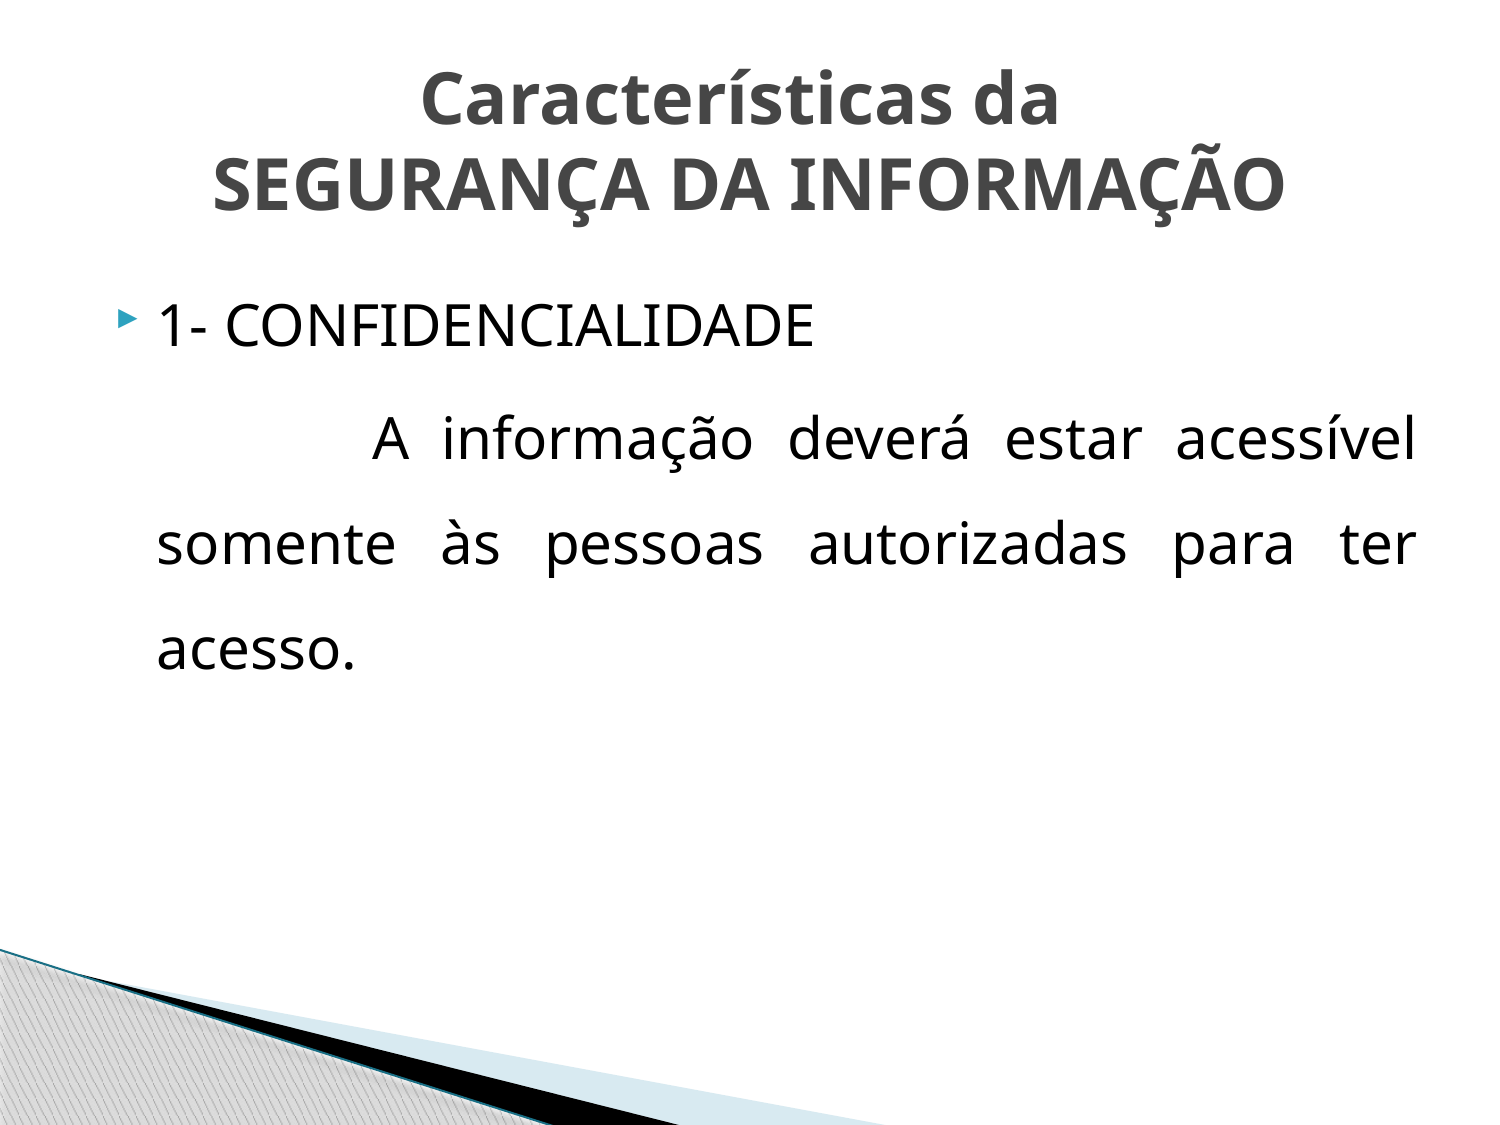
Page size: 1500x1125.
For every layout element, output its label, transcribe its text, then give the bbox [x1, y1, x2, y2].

title Características da SEGURANÇA DA INFORMAÇÃO [75, 45, 1425, 233]
list 1- CONFIDENCIALIDADE A informação deverá estar acessível somente às pessoas autorizadas para ter acesso. [82, 281, 1432, 961]
